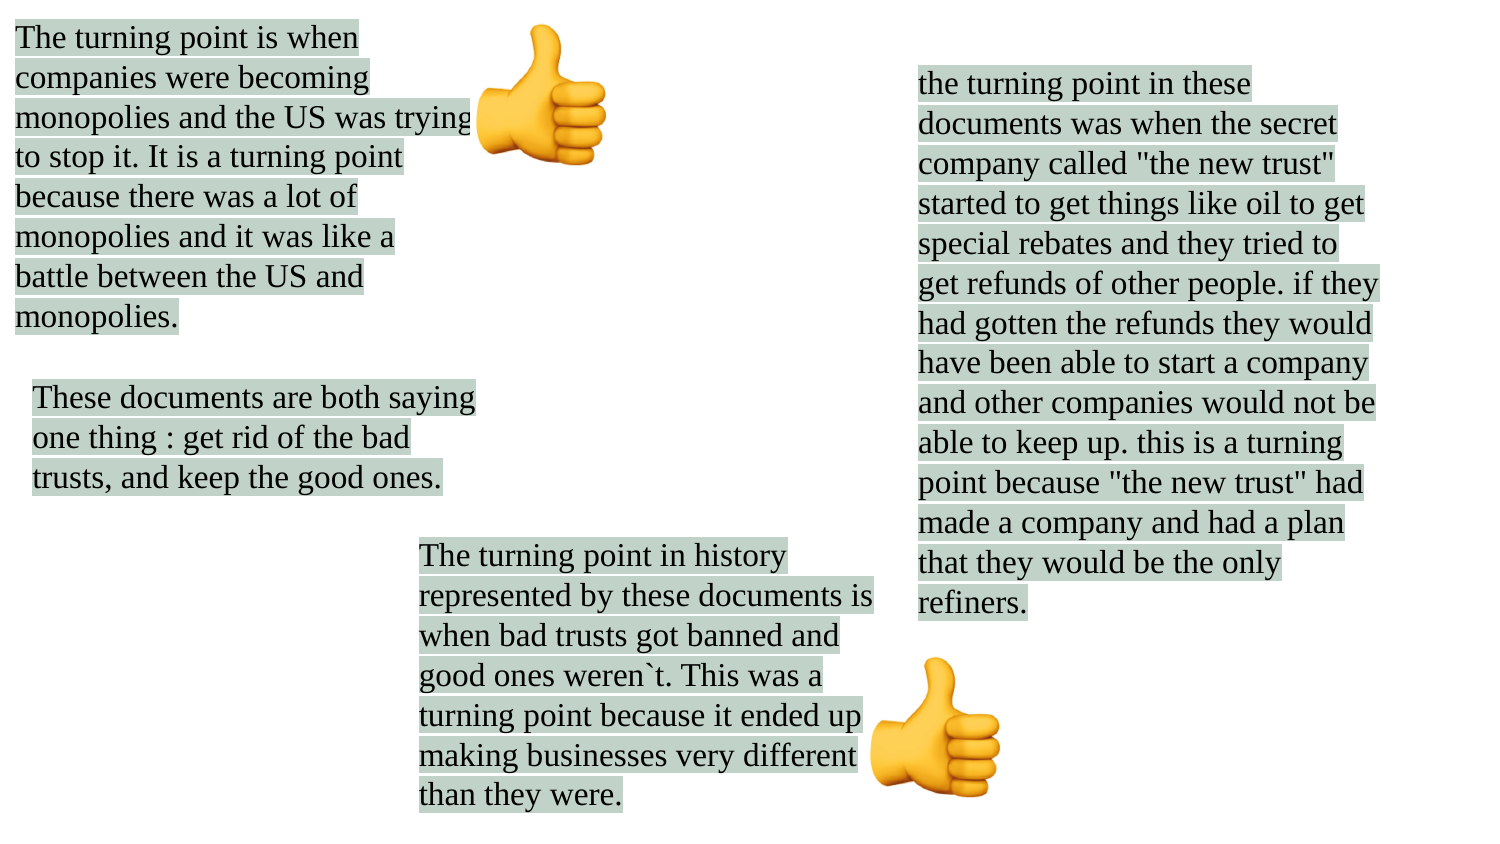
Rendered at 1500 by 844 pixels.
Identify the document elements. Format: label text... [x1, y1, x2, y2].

text_box The turning point in history represented by these documents is when bad trusts got banned and good ones weren`t. This was a turning point because it ended up making businesses very different than they were. [403, 518, 896, 828]
text_box the turning point in these documents was when the secret company called "the new trust" started to get things like oil to get special rebates and they tried to get refunds of other people. if they had gotten the refunds they would have been able to start a company and other companies would not be able to keep up. this is a turning point because "the new trust" had made a company and had a plan that they would be the only refiners. [903, 46, 1396, 636]
picture [864, 656, 1007, 799]
text_box These documents are both saying one thing : get rid of the bad trusts, and keep the good ones. [17, 360, 510, 510]
text_box The turning point is when companies were becoming monopolies and the US was trying to stop it. It is a turning point because there was a lot of monopolies and it was like a battle between the US and monopolies. [0, 0, 493, 350]
picture [470, 23, 613, 166]
